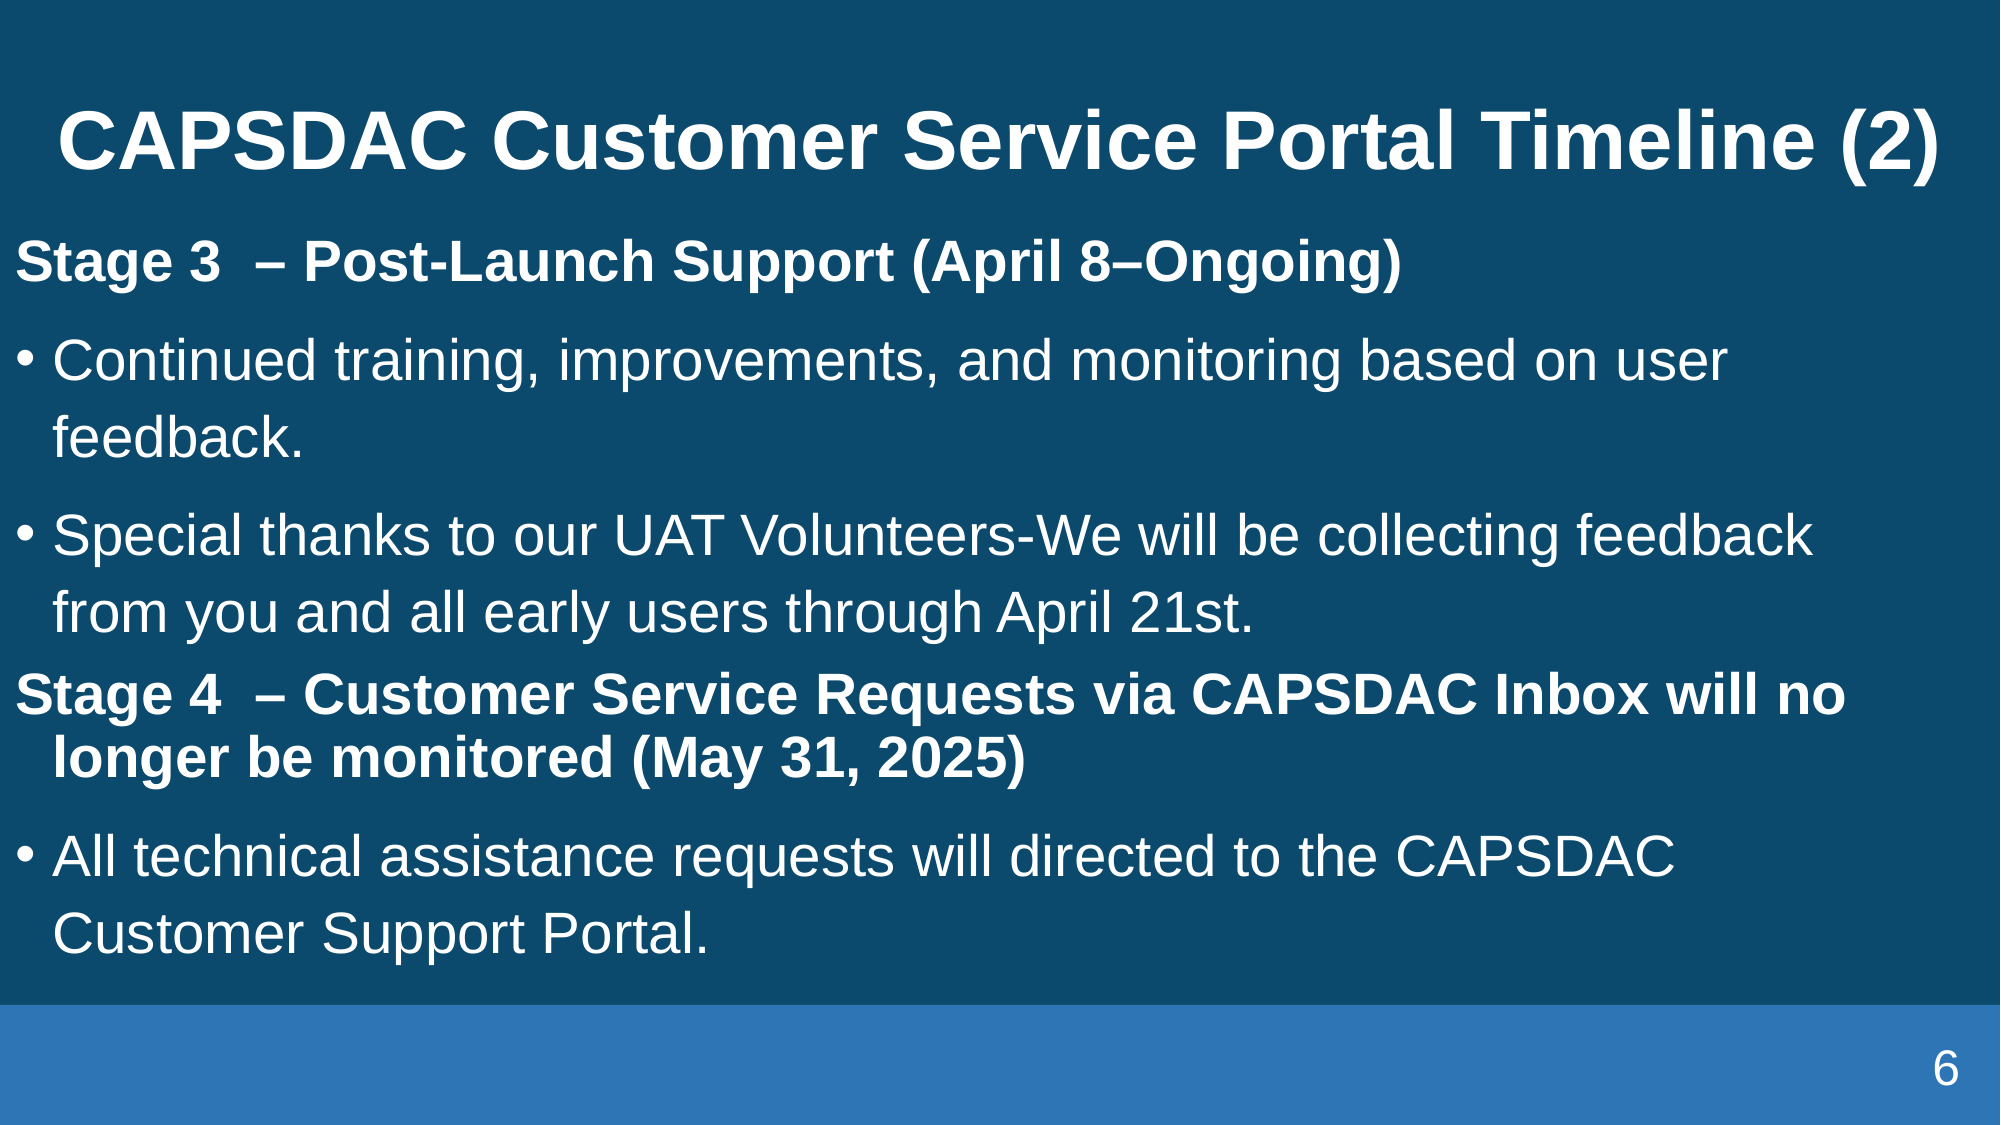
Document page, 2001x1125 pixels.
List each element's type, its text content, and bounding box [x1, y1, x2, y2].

title CAPSDAC Customer Service Portal Timeline (2) [24, 33, 1975, 251]
list Stage 3 – Post-Launch Support (April 8–Ongoing) Continued training, improvements, and monitoring based on user feedback. Special thanks to our UAT Volunteers-We will be collecting feedback from you and all early users through April 21st. Stage 4 – Customer Service Requests via CAPSDAC Inbox will no longer be monitored (May 31, 2025) All technical assistance requests will directed to the CAPSDAC Customer Support Portal. [0, 223, 1950, 950]
slide_number 6 [1524, 1035, 1975, 1095]
